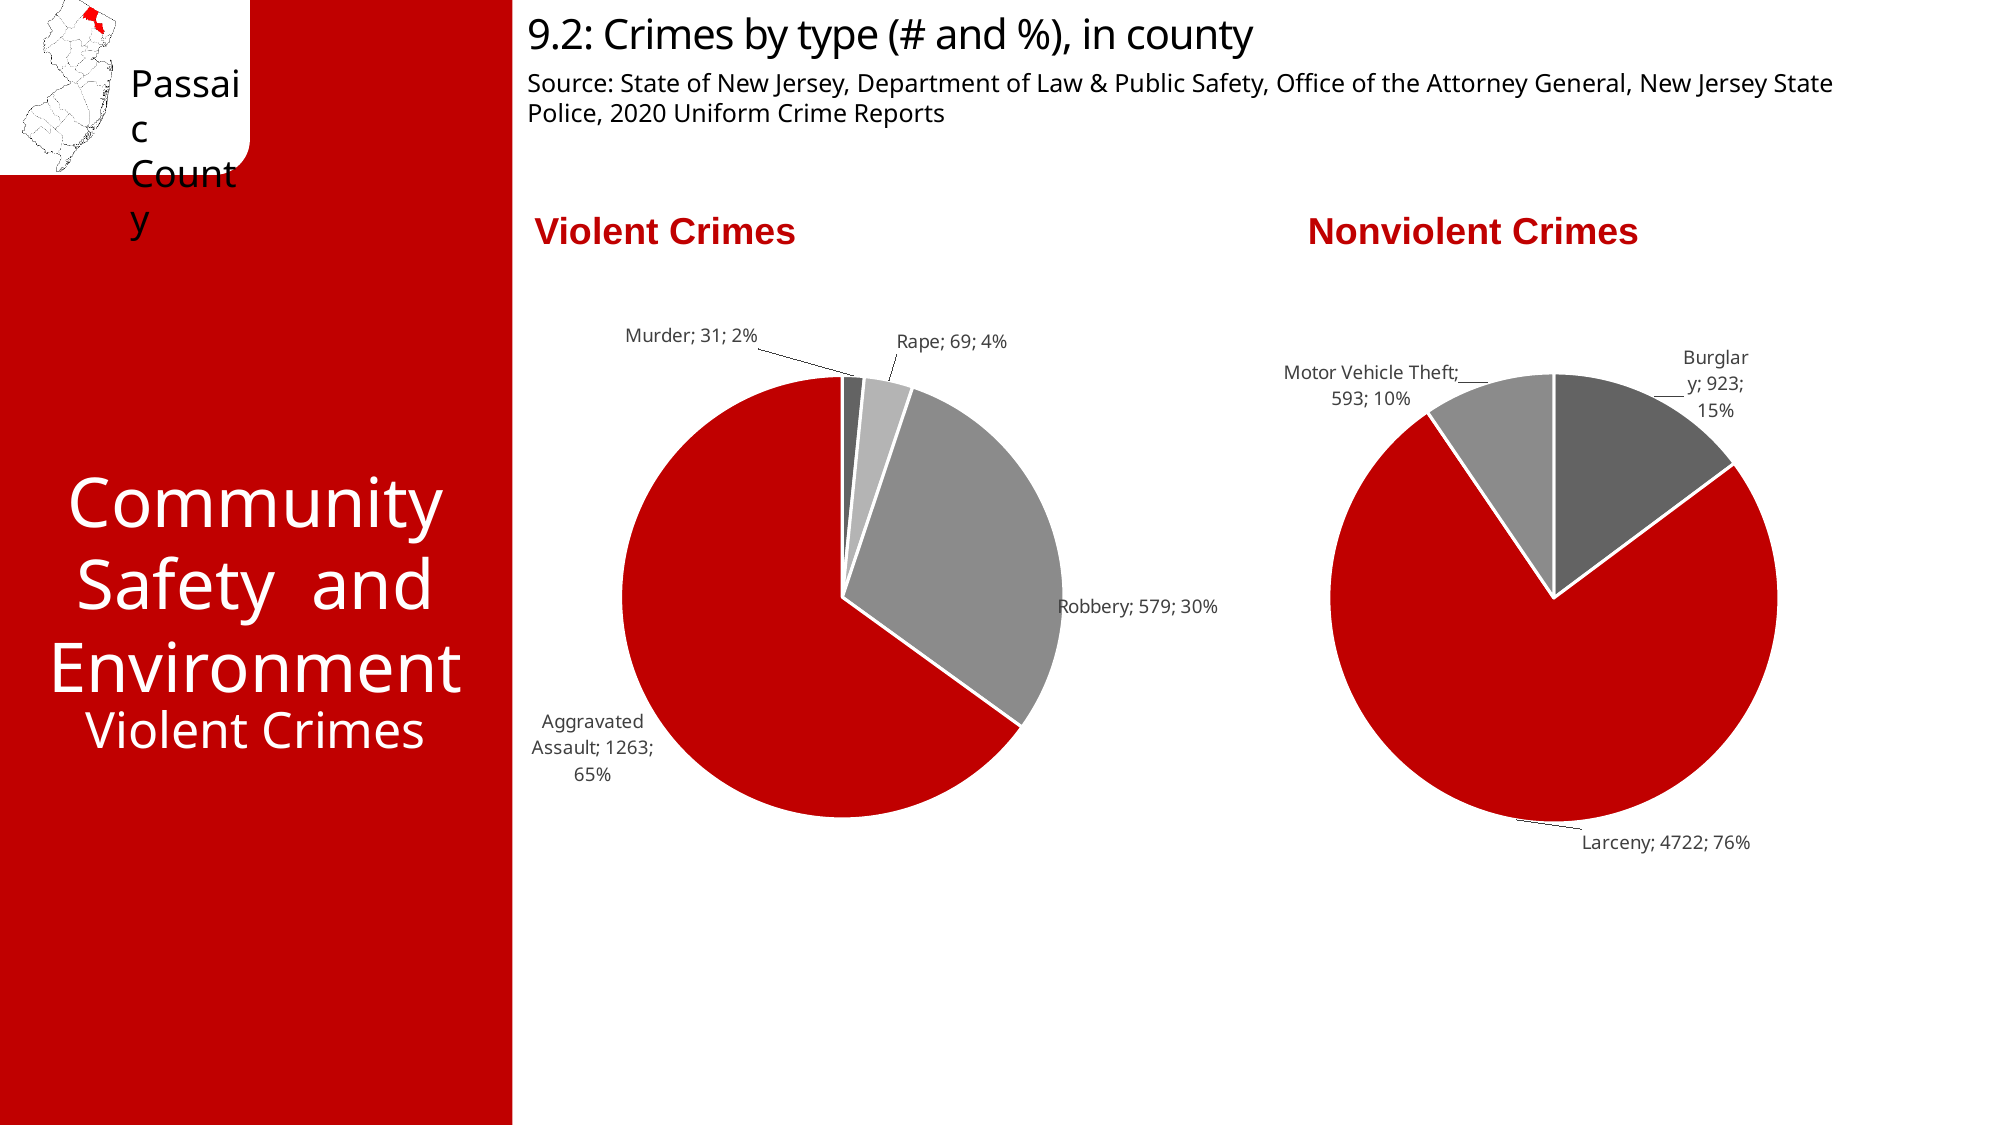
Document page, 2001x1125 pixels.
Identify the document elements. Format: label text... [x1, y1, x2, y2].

text_box 9.2: Crimes by type (# and %), in county [512, 0, 1992, 65]
picture [22, 0, 116, 172]
text_box Source: State of New Jersey, Department of Law & Public Safety, Office of the Attorney General, New Jersey State Police, 2020 Uniform Crime Reports [512, 60, 1891, 135]
text_box Violent Crimes [519, 199, 813, 263]
text_box Nonviolent Crimes [1293, 199, 1538, 263]
chart [449, 265, 1862, 869]
text_box Violent Crimes [0, 714, 444, 767]
text_box Community Safety and Environment [0, 451, 444, 714]
